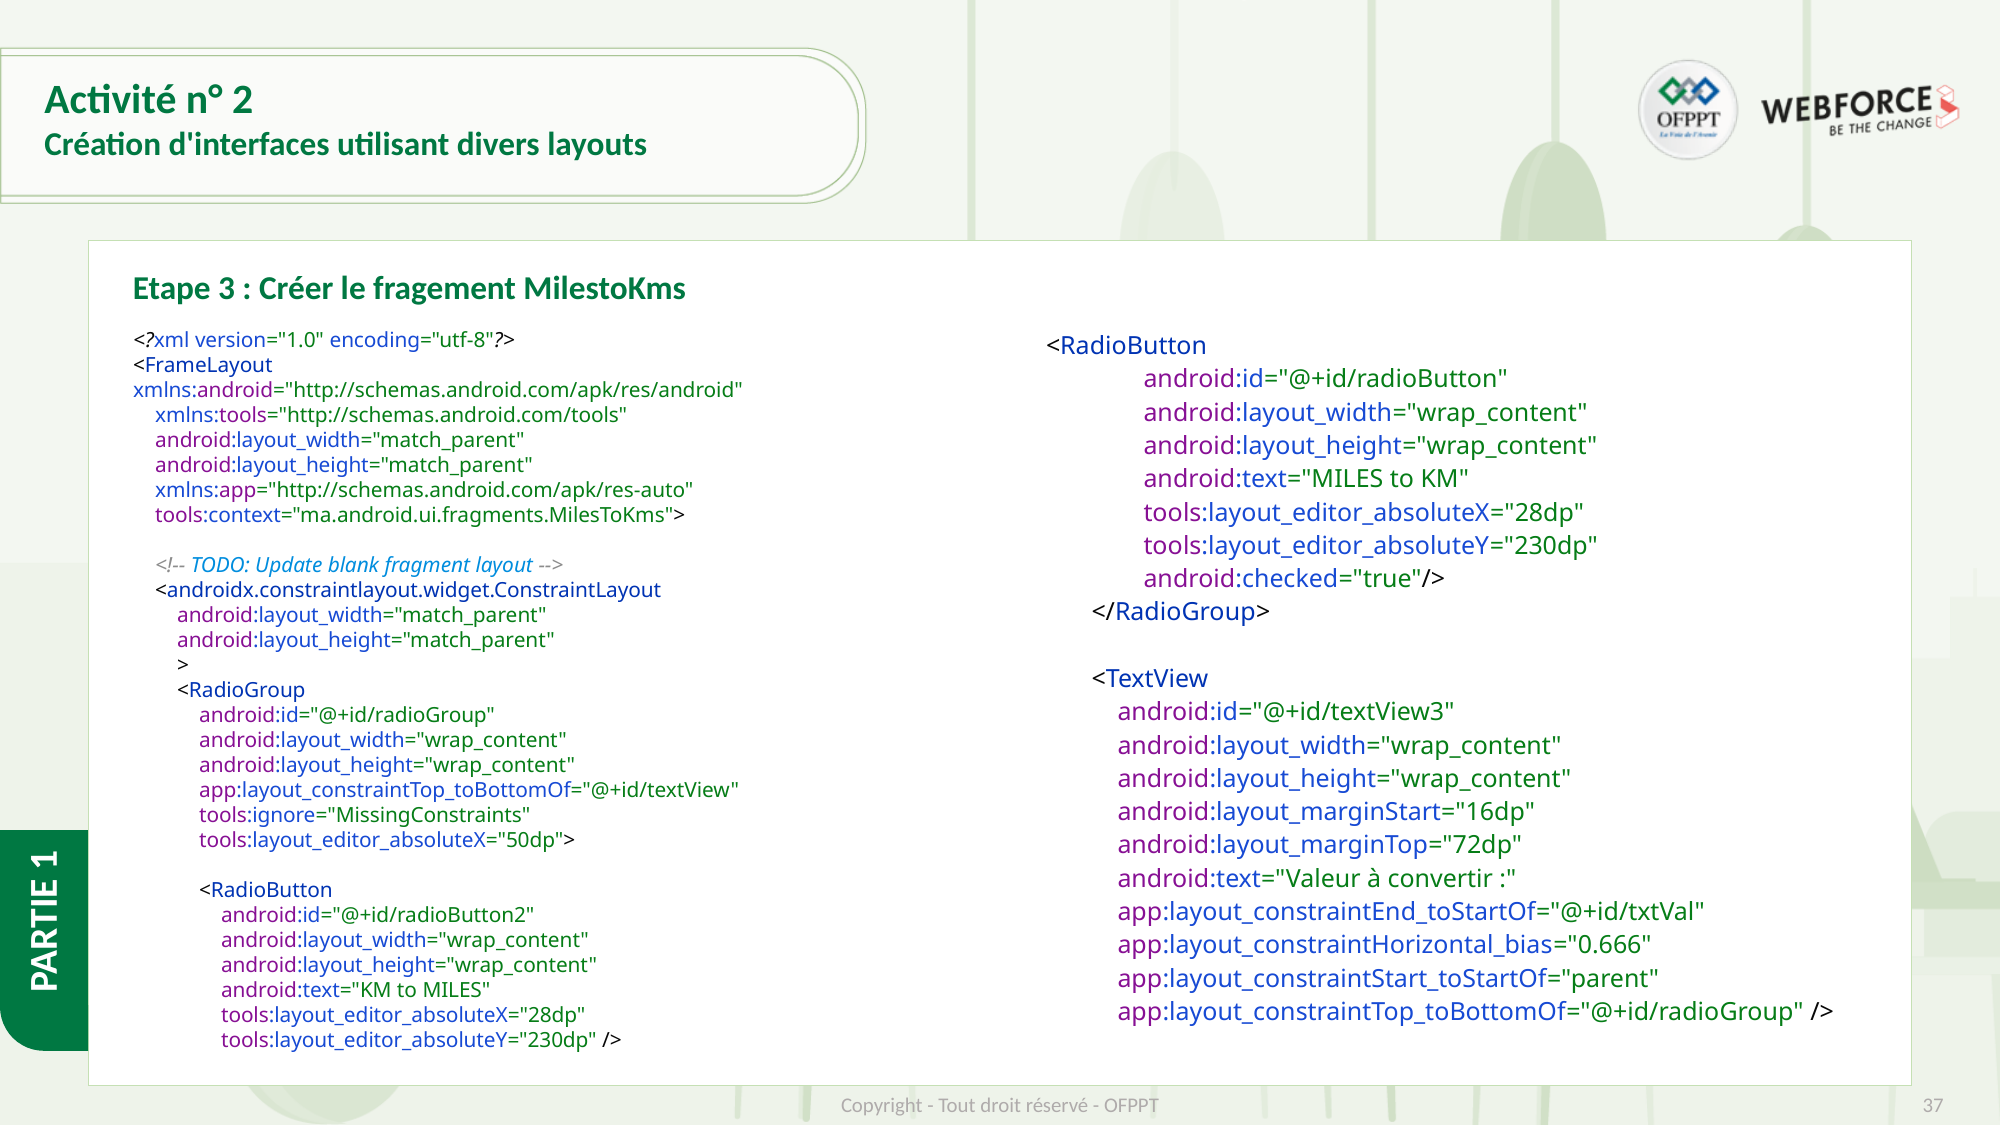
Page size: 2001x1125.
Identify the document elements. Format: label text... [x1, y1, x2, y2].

title Activité n° 2 [29, 65, 863, 119]
list Création d'interfaces utilisant divers layouts [29, 119, 863, 192]
list Etape 3 : Créer le fragement MilestoKms [118, 265, 1881, 318]
picture [1754, 75, 1967, 145]
list <?xml version="1.0" encoding="utf-8"?> <FrameLayout xmlns:android="http://schemas.android.com/apk/res/android" xmlns:tools="http://schemas.android.com/tools" android:layout_width="match_parent" android:layout_height="match_parent" xmlns:app="http://schemas.android.com/apk/res-auto" tools:context="ma.android.ui.fragments.MilesToKms"> <!-- TODO: Update blank fragment layout --> <androidx.constraintlayout.widget.ConstraintLayout android:layout_width="match_parent" android:layout_height="match_parent" > <RadioGroup android:id="@+id/radioGroup" android:layout_width="wrap_content" android:layout_height="wrap_content" app:layout_constraintTop_toBottomOf="@+id/textView" tools:ignore="MissingConstraints" tools:layout_editor_absoluteX="50dp"> <RadioButton android:id="@+id/radioButton2" android:layout_width="wrap_content" android:layout_height="wrap_content" android:text="KM to MILES" tools:layout_editor_absoluteX="28dp" tools:layout_editor_absoluteY="230dp" /> [118, 319, 818, 1059]
picture [1634, 56, 1743, 164]
list <RadioButton android:id="@+id/radioButton" android:layout_width="wrap_content" android:layout_height="wrap_content" android:text="MILES to KM" tools:layout_editor_absoluteX="28dp" tools:layout_editor_absoluteY="230dp" android:checked="true"/> </RadioGroup> <TextView android:id="@+id/textView3" android:layout_width="wrap_content" android:layout_height="wrap_content" android:layout_marginStart="16dp" android:layout_marginTop="72dp" android:text="Valeur à convertir :" app:layout_constraintEnd_toStartOf="@+id/txtVal" app:layout_constraintHorizontal_bias="0.666" app:layout_constraintStart_toStartOf="parent" app:layout_constraintTop_toBottomOf="@+id/radioGroup" /> [1024, 318, 1881, 1060]
